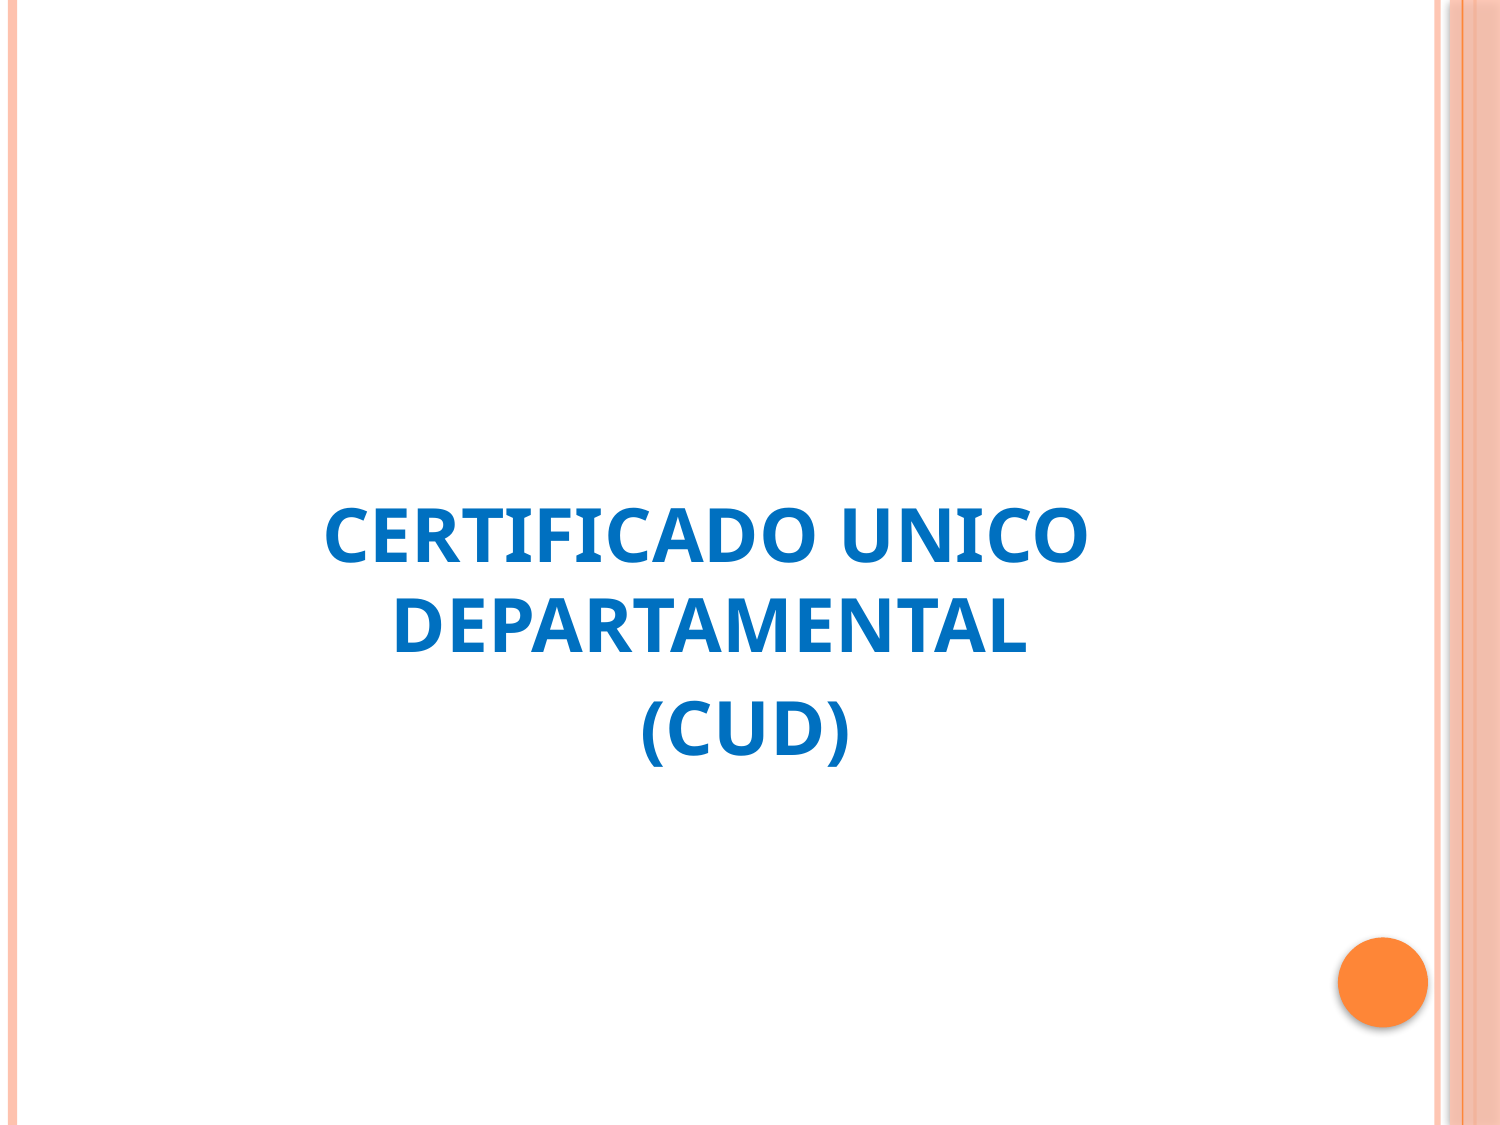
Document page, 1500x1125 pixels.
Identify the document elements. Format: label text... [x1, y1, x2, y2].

list CERTIFICADO UNICO DEPARTAMENTAL (CUD) [75, 262, 1300, 1062]
